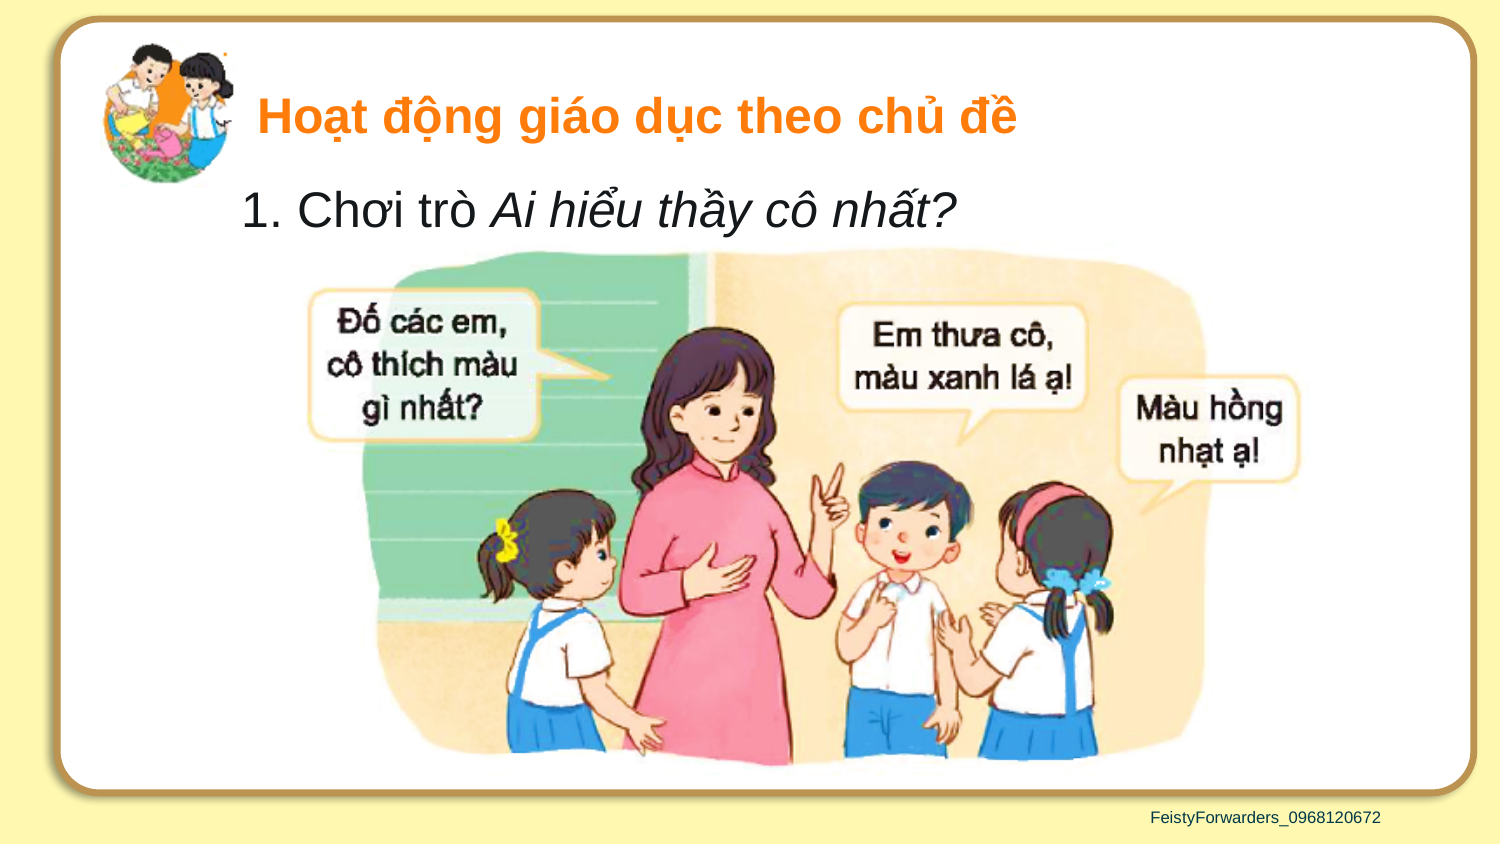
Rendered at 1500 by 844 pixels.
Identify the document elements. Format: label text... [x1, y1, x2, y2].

picture [1248, 811, 1254, 823]
picture [1182, 812, 1188, 821]
picture [1317, 811, 1325, 820]
picture [1233, 814, 1240, 820]
picture [301, 215, 1309, 778]
text_box Hoạt động giáo dục theo chủ đề [238, 75, 1300, 140]
picture [99, 39, 235, 189]
picture [1337, 811, 1342, 820]
text_box 1. Chơi trò Ai hiểu thầy cô nhất? [226, 140, 1384, 246]
